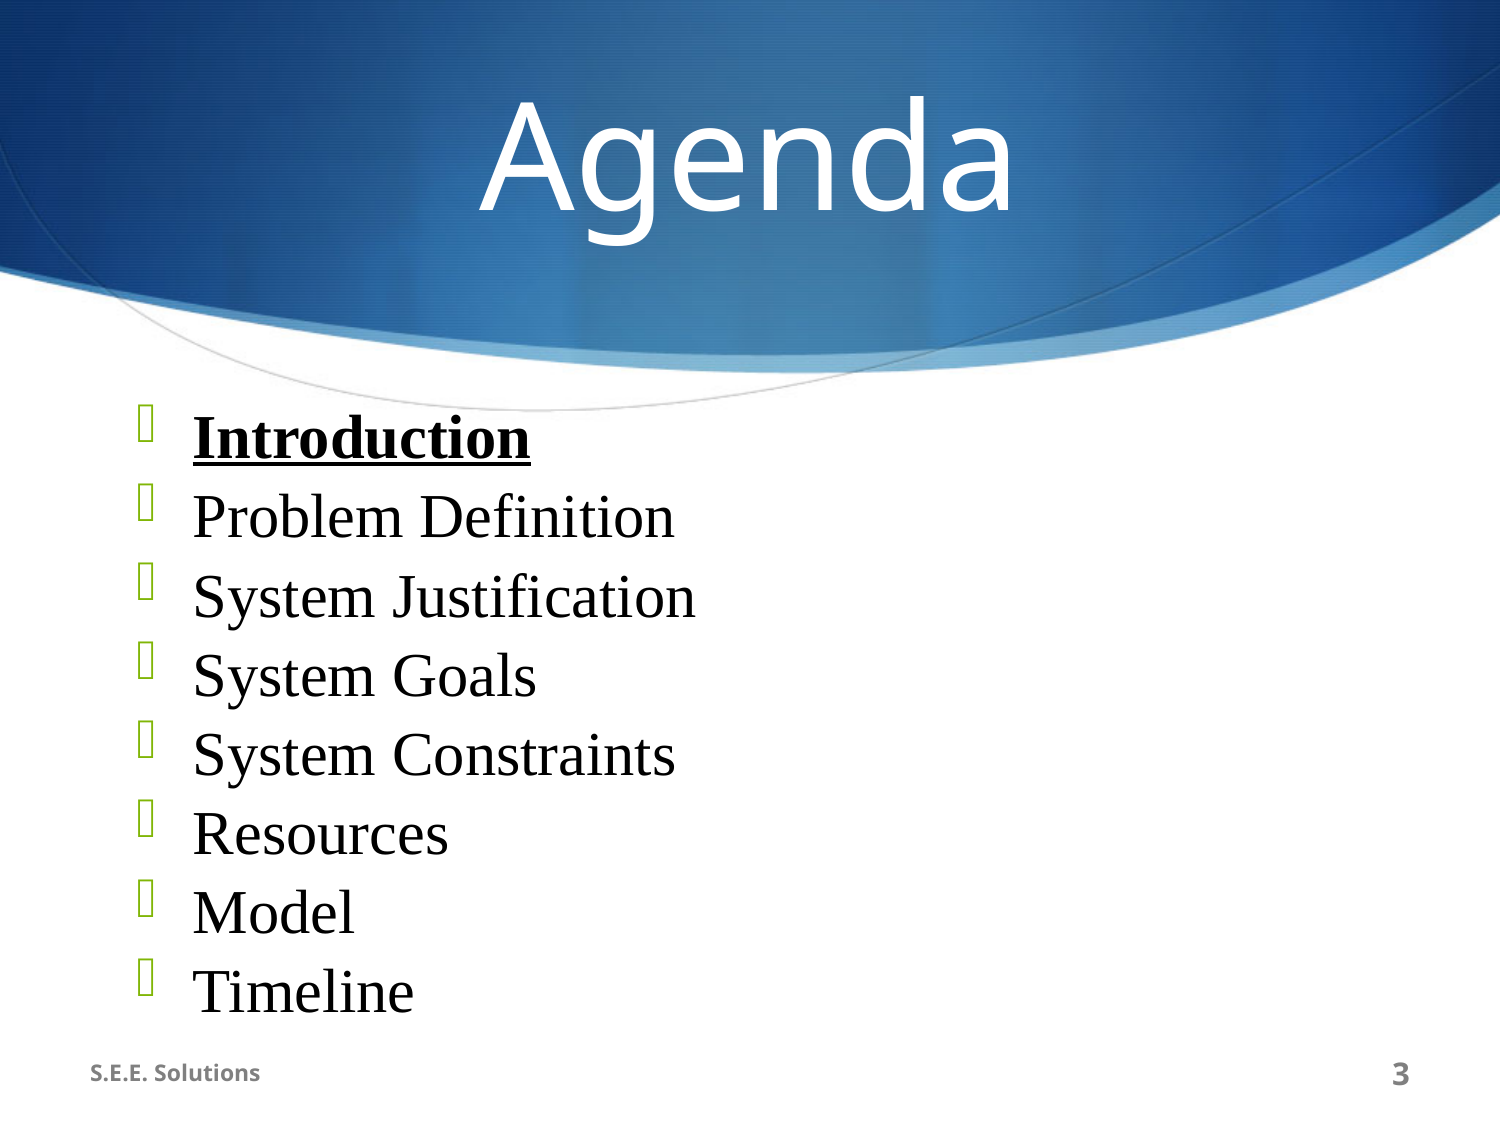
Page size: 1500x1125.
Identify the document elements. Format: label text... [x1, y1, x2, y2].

picture [0, 0, 1500, 1125]
slide_number S.E.E. Solutions [75, 1042, 425, 1103]
list Introduction Problem Definition System Justification System Goals System Constraints Resources Model Timeline [121, 421, 1457, 1113]
text_box 3 [950, 1042, 1425, 1103]
title Agenda [75, 56, 1425, 245]
